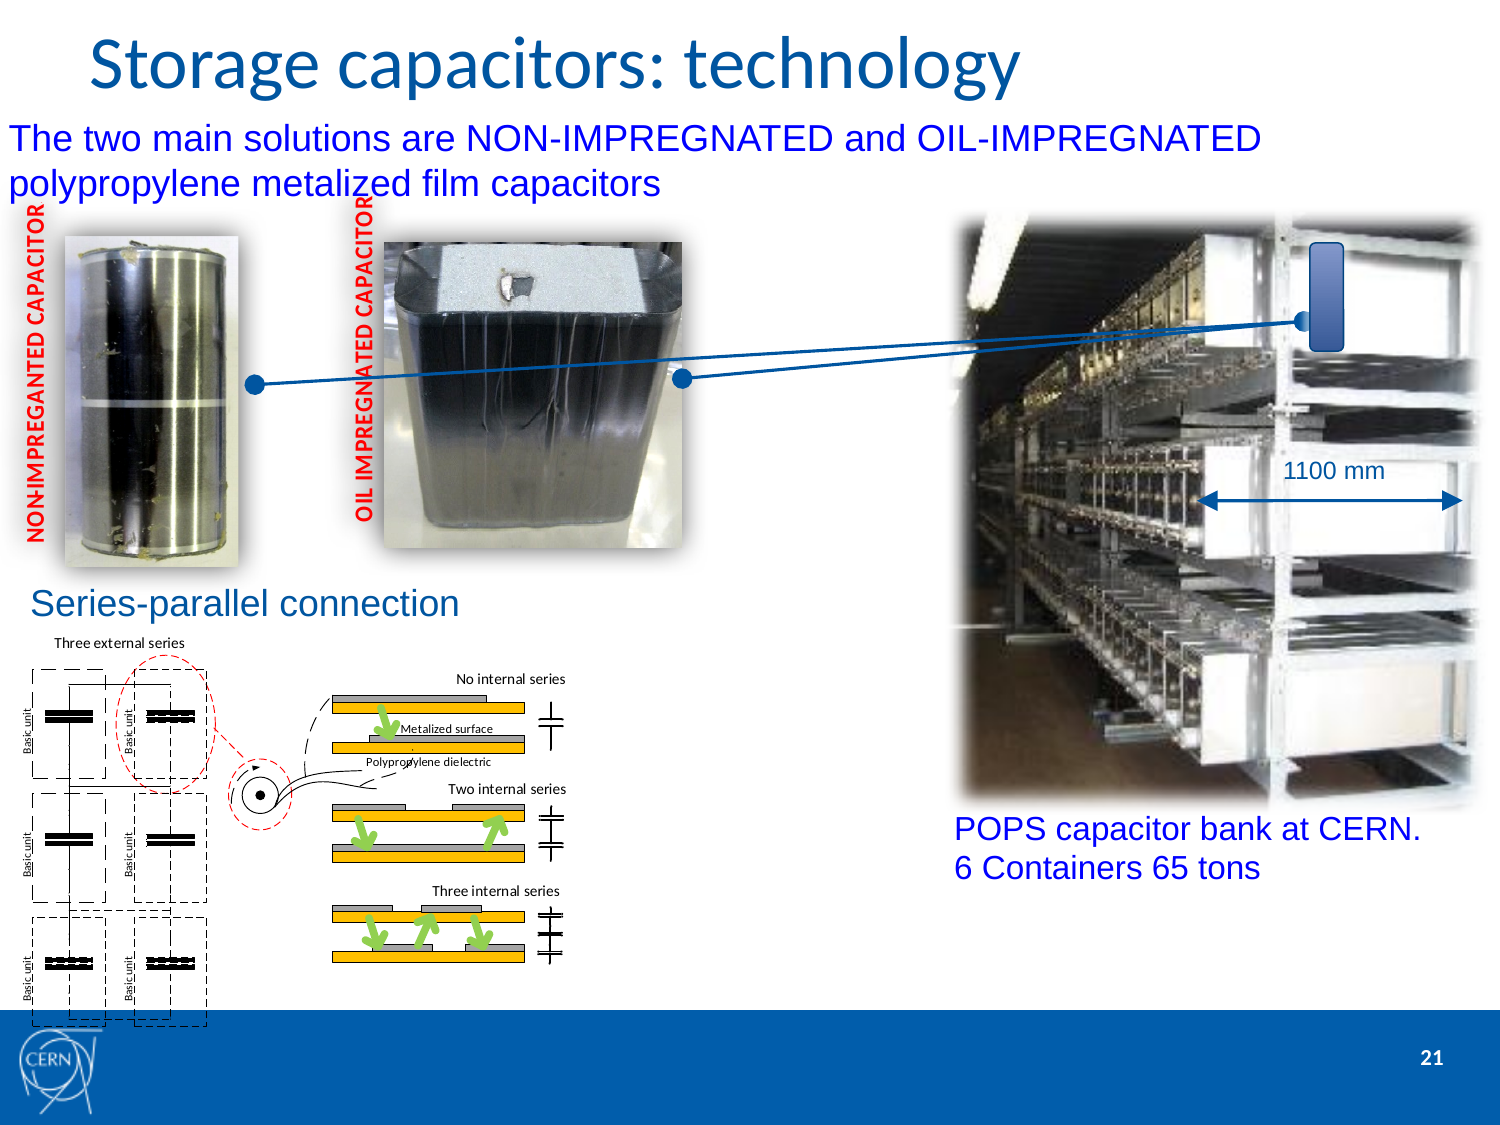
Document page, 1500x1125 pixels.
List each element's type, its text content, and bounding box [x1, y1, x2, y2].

text_box 21 [1374, 1035, 1459, 1096]
text_box The two main solutions are NON-IMPREGNATED and OIL-IMPREGNATED polypropylene metalized film capacitors [0, 106, 1365, 212]
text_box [254, 321, 1305, 385]
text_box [944, 207, 1488, 816]
text_box Storage capacitors: technology [75, 6, 1486, 119]
picture [336, 396, 683, 562]
picture [11, 202, 255, 563]
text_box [15, 571, 575, 1028]
picture [336, 196, 683, 313]
text_box POPS capacitor bank at CERN. 6 Containers 65 tons [939, 824, 1487, 894]
